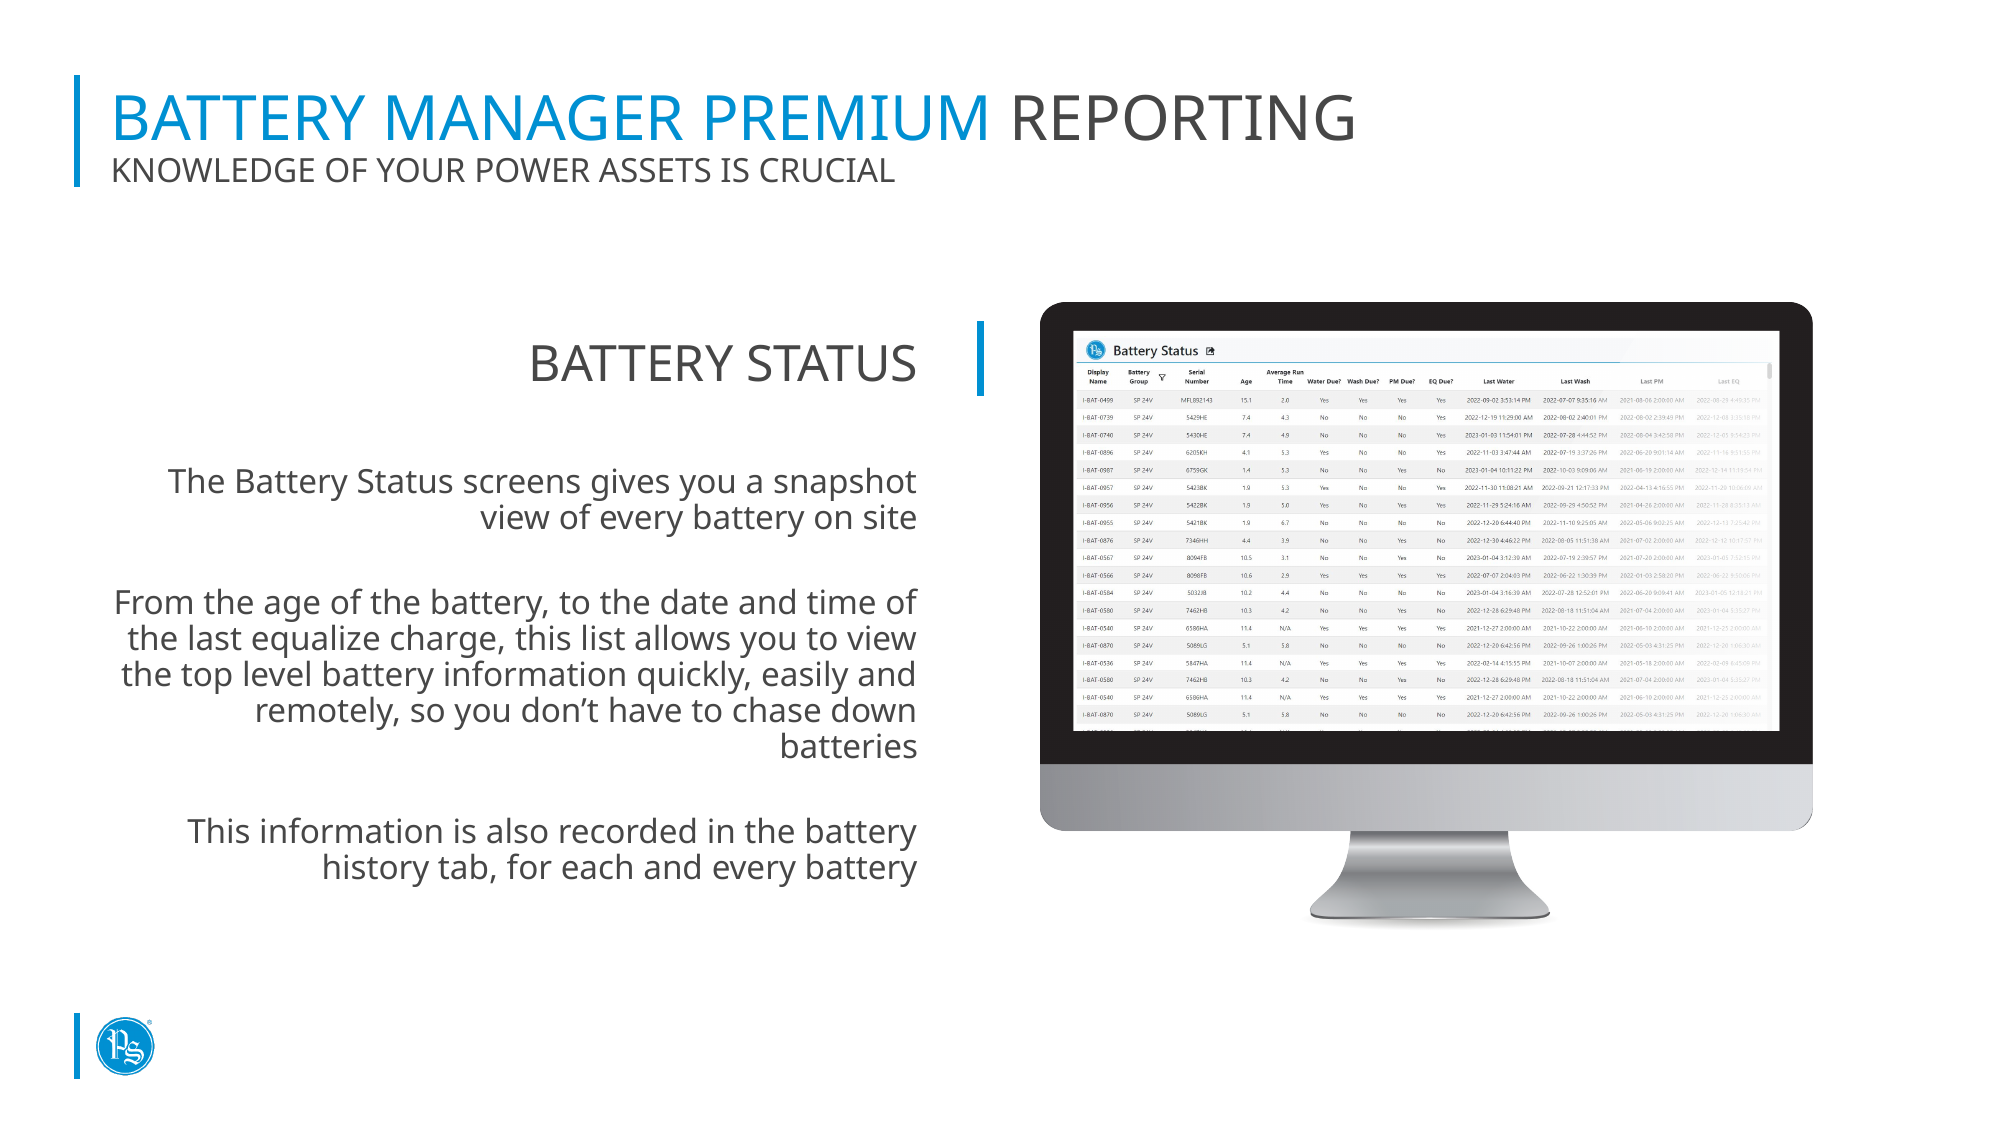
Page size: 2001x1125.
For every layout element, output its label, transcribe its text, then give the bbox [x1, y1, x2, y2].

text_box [95, 323, 934, 906]
picture [1039, 302, 1813, 936]
text_box BATTERY MANAGER PREMIUM REPORTING KNOWLEDGE OF YOUR POWER ASSETS IS CRUCIAL [95, 79, 1547, 198]
picture [91, 1012, 159, 1080]
